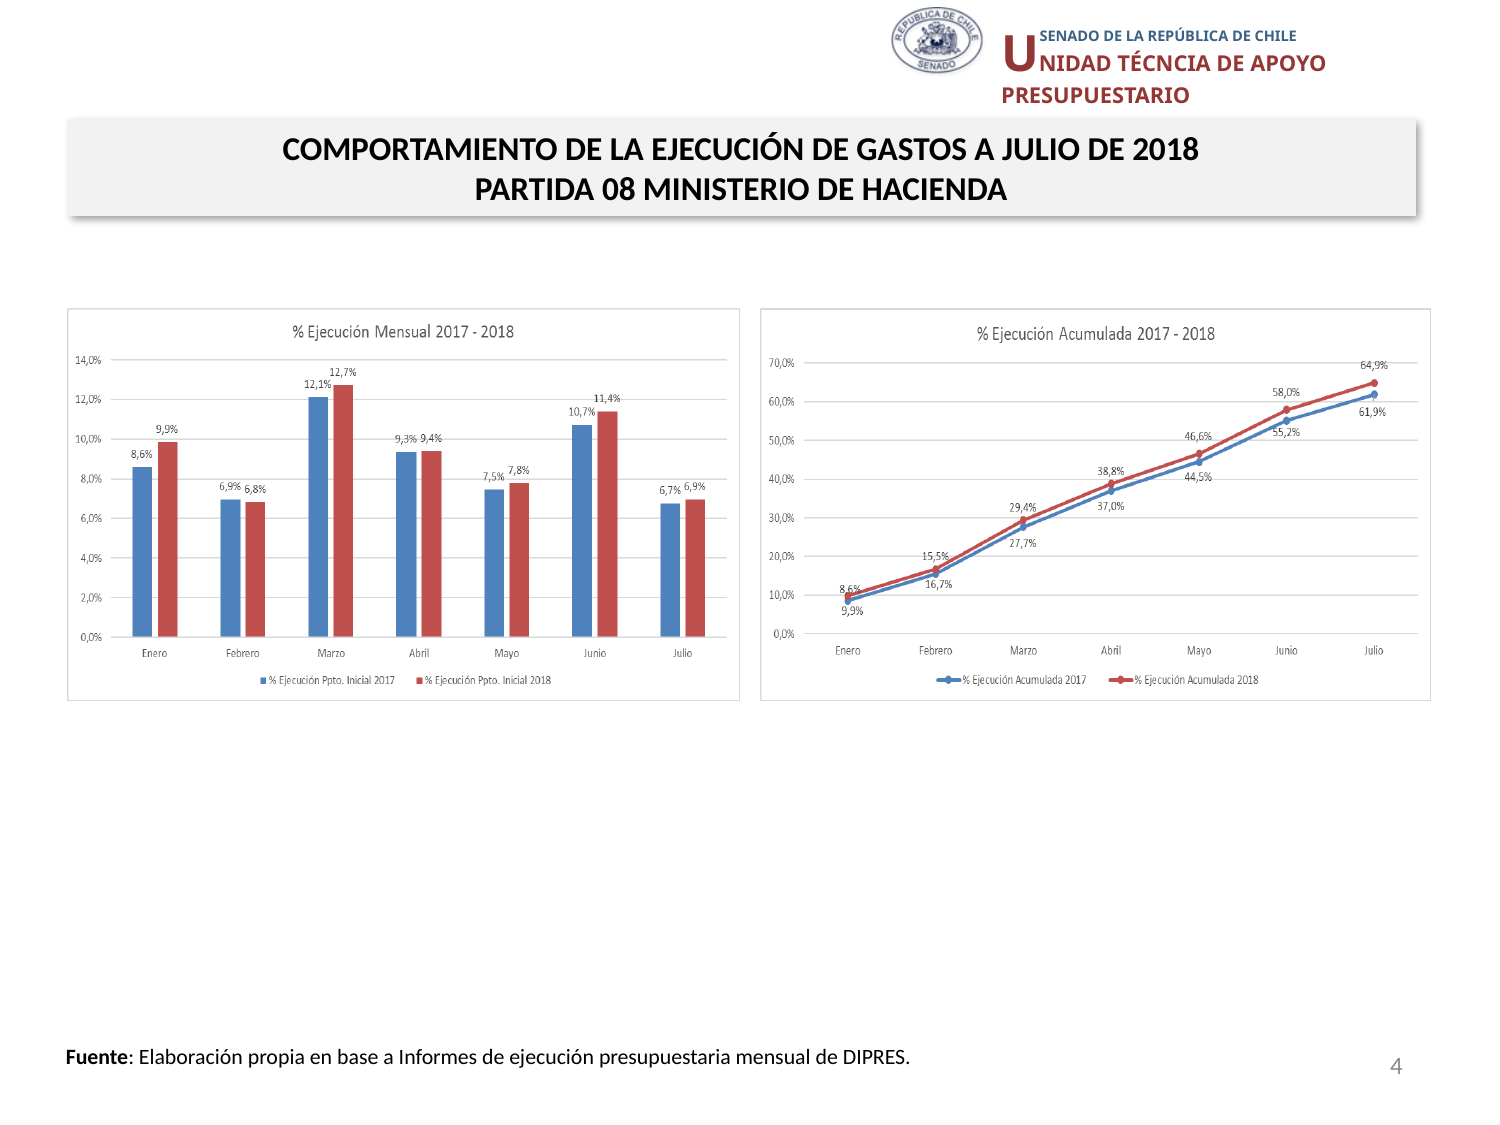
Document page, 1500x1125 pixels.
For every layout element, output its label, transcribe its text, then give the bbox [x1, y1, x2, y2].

picture [891, 7, 985, 76]
text_box Fuente: Elaboración propia en base a Informes de ejecución presupuestaria mensual de DIPRES. [51, 1034, 1431, 1095]
picture [67, 308, 740, 701]
picture [760, 308, 1431, 701]
text_box COMPORTAMIENTO DE LA EJECUCIÓN DE GASTOS A JULIO DE 2018 PARTIDA 08 MINISTERIO DE HACIENDA [67, 119, 1415, 216]
